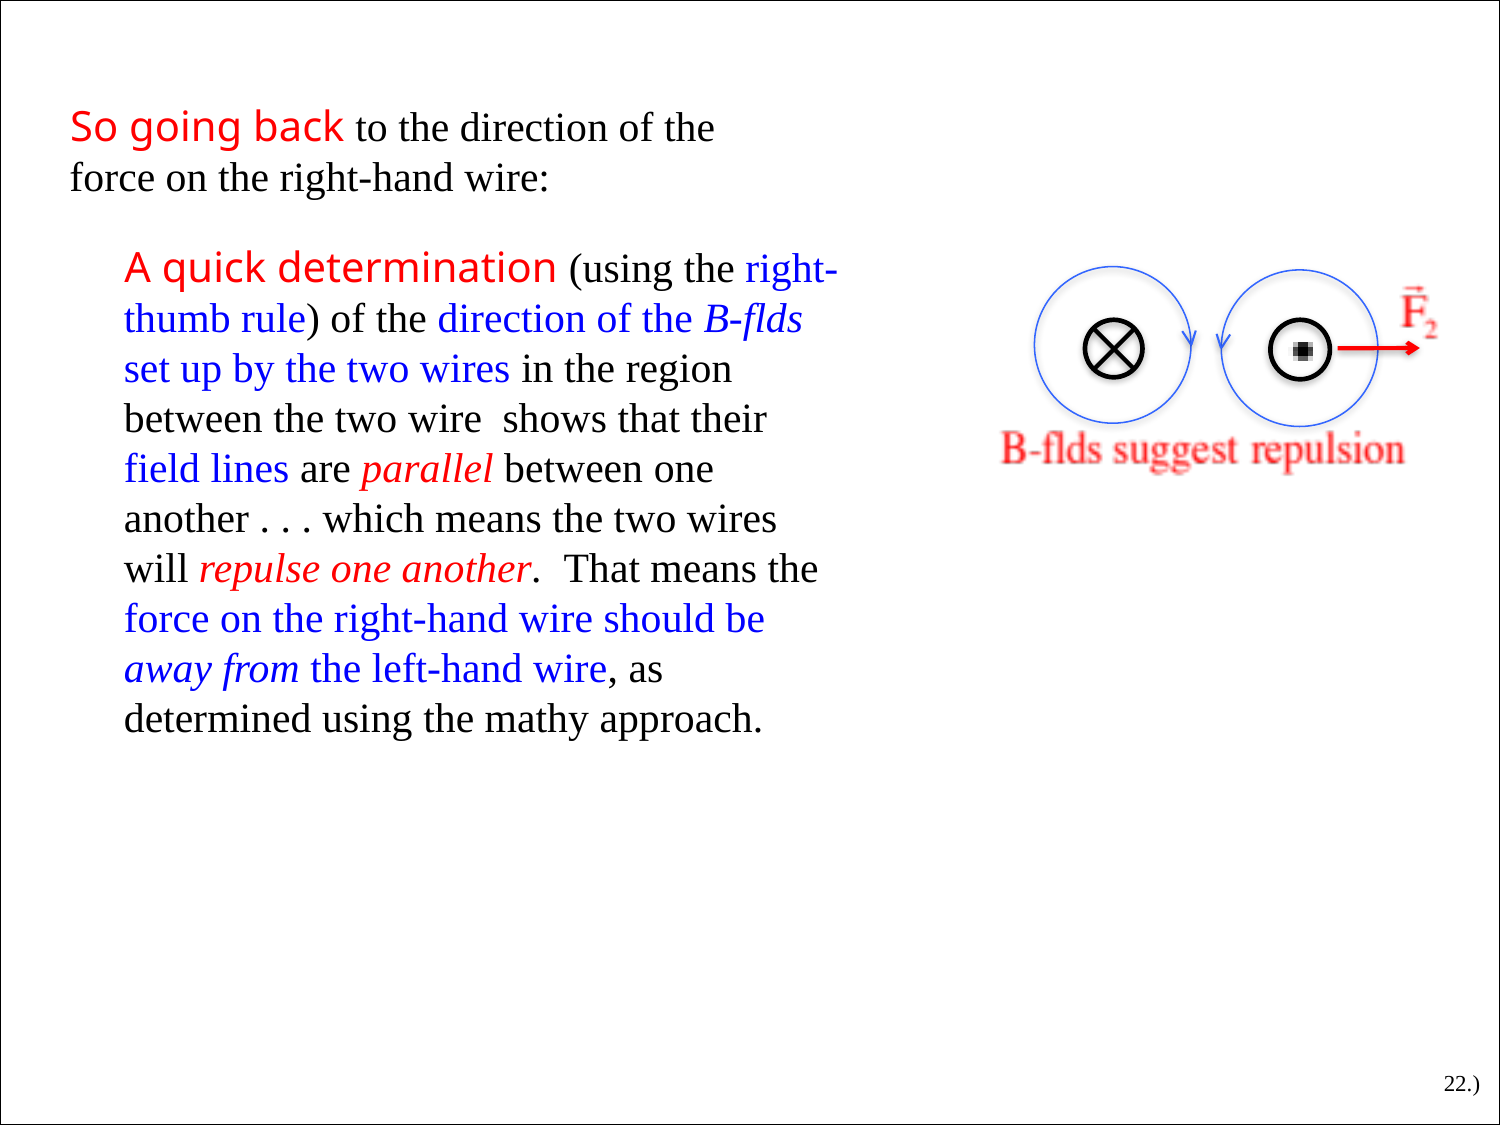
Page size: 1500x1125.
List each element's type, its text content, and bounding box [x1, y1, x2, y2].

text_box 22.) [1430, 1061, 1495, 1103]
text_box A quick determination (using the right-thumb rule) of the direction of the B-flds set up by the two wires in the region between the two wire [108, 233, 865, 449]
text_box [1395, 279, 1445, 343]
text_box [1216, 269, 1379, 427]
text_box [994, 422, 1411, 480]
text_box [1034, 266, 1196, 421]
text_box [0, 0, 1500, 1125]
text_box So going back to the direction of the force on the right-hand wire: [54, 91, 811, 207]
